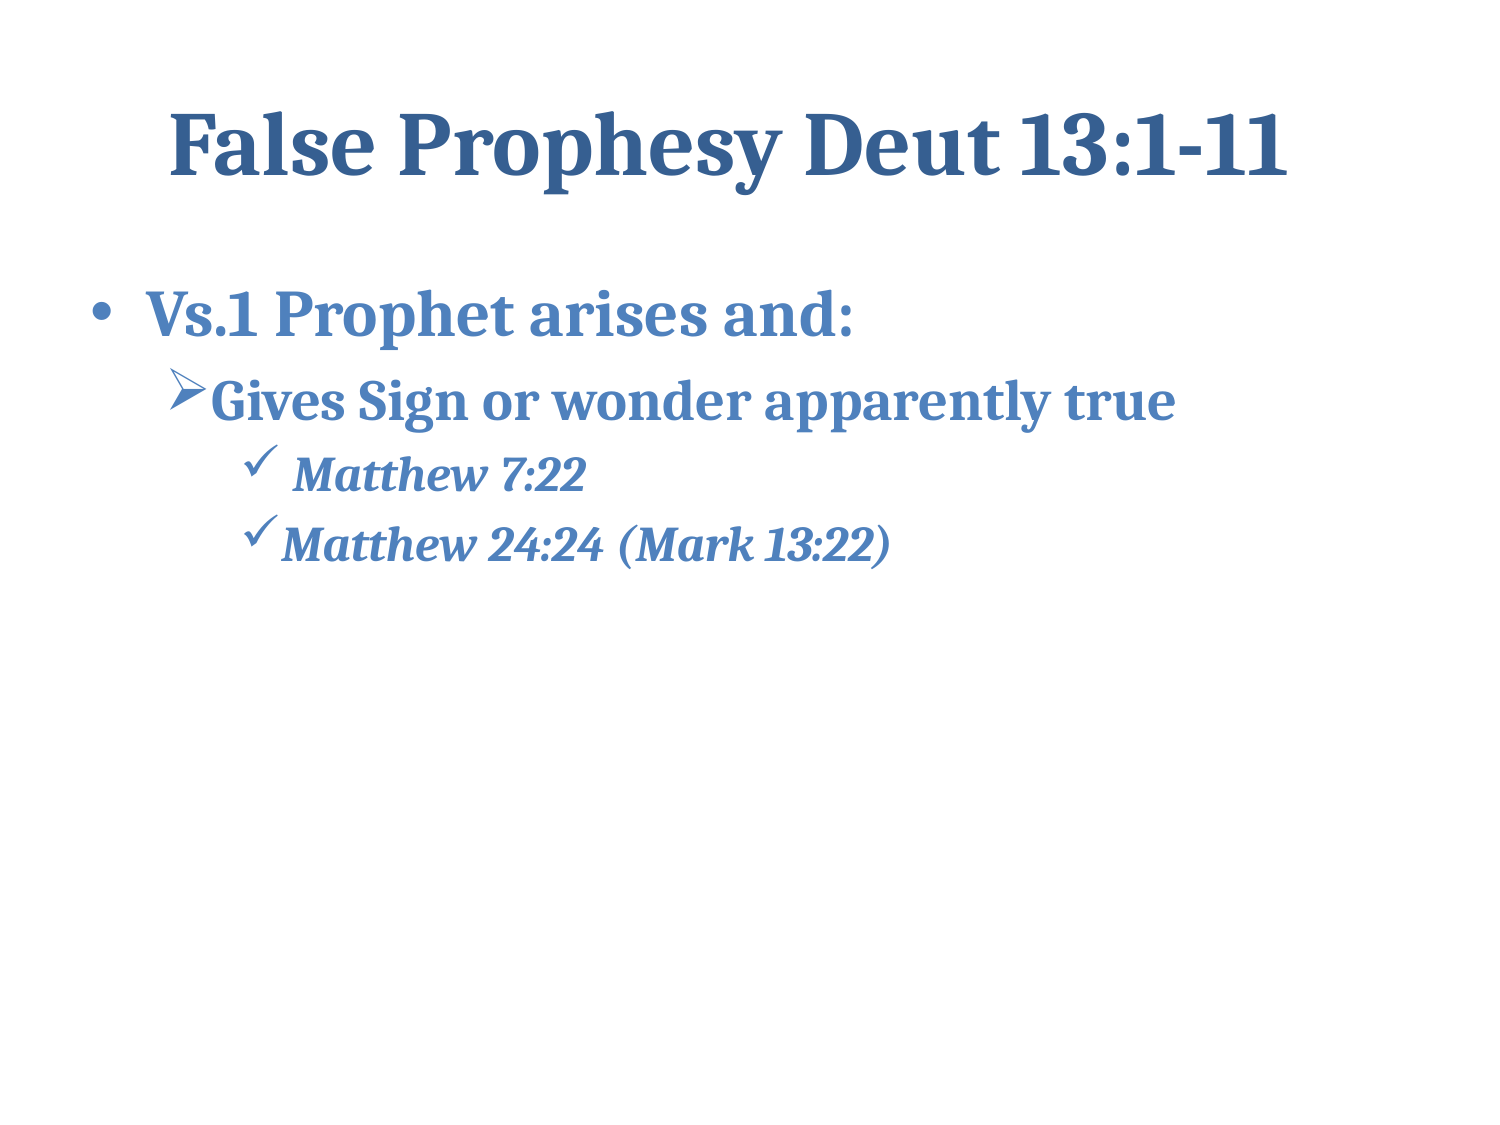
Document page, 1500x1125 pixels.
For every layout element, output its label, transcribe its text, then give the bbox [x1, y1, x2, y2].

list Vs.1 Prophet arises and: Gives Sign or wonder apparently true Matthew 7:22 Matthew 24:24 (Mark 13:22) [75, 262, 1425, 1005]
title False Prophesy Deut 13:1-11 [75, 45, 1425, 233]
